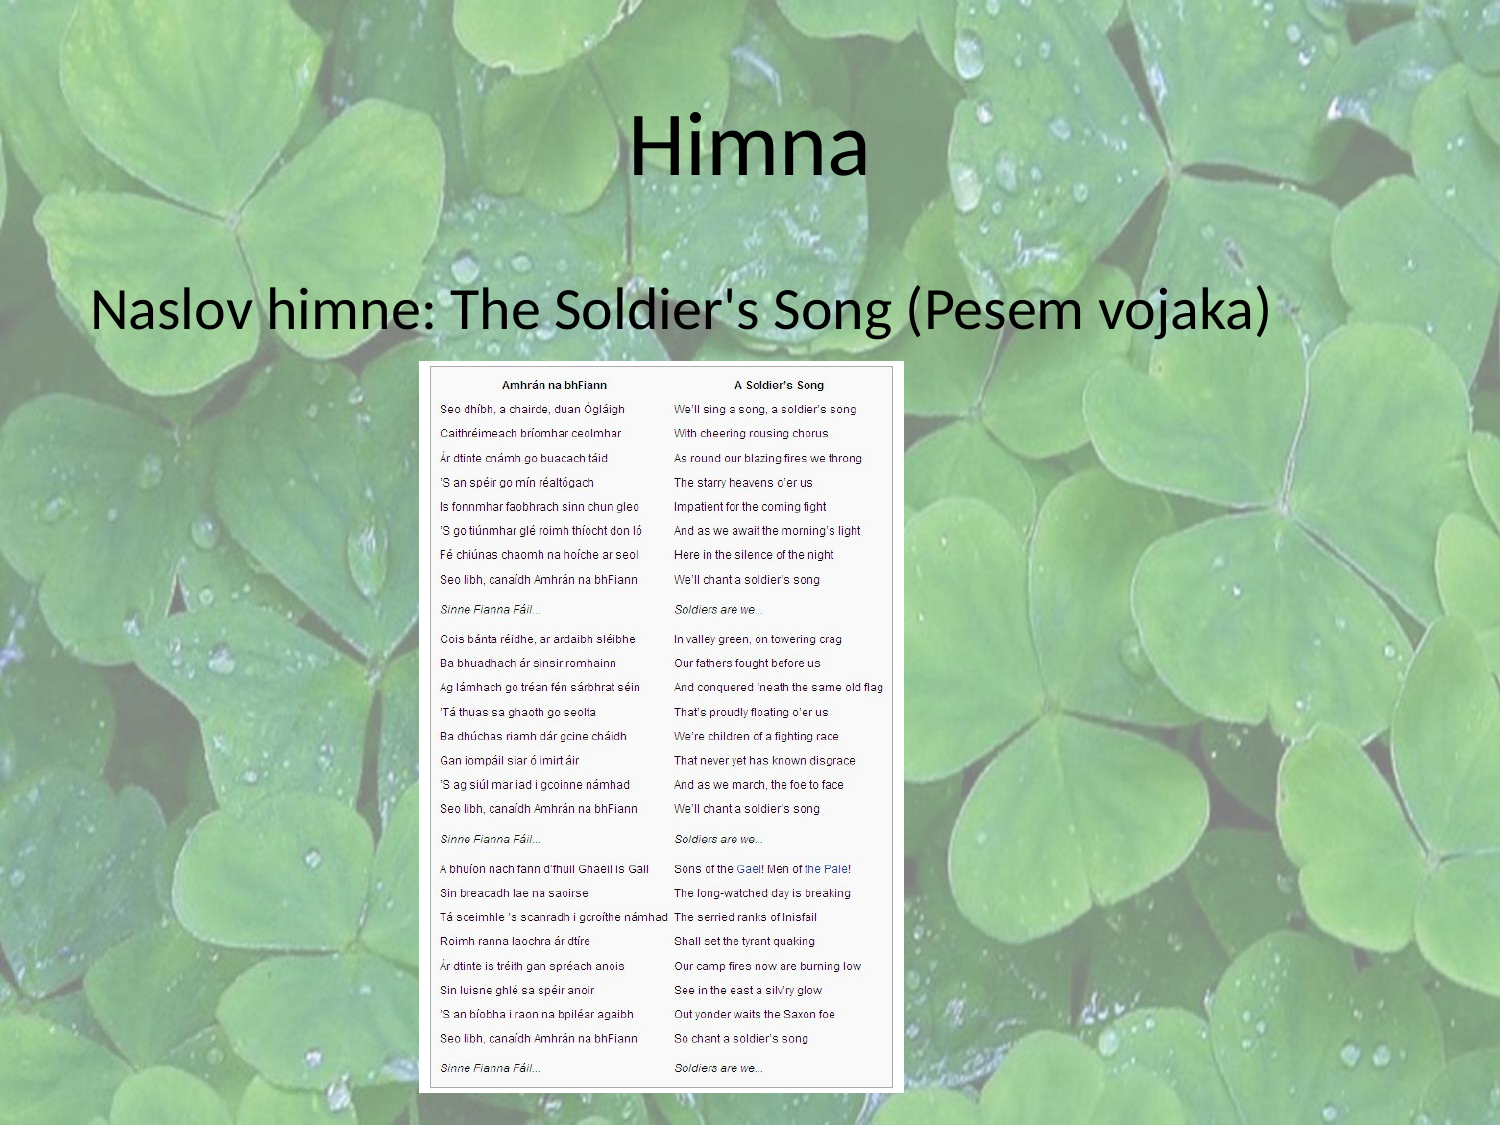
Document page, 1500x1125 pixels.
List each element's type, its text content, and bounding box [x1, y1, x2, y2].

picture [0, 0, 1500, 1125]
list Naslov himne: The Soldier's Song (Pesem vojaka) [75, 262, 1425, 350]
title Himna [75, 45, 1425, 233]
